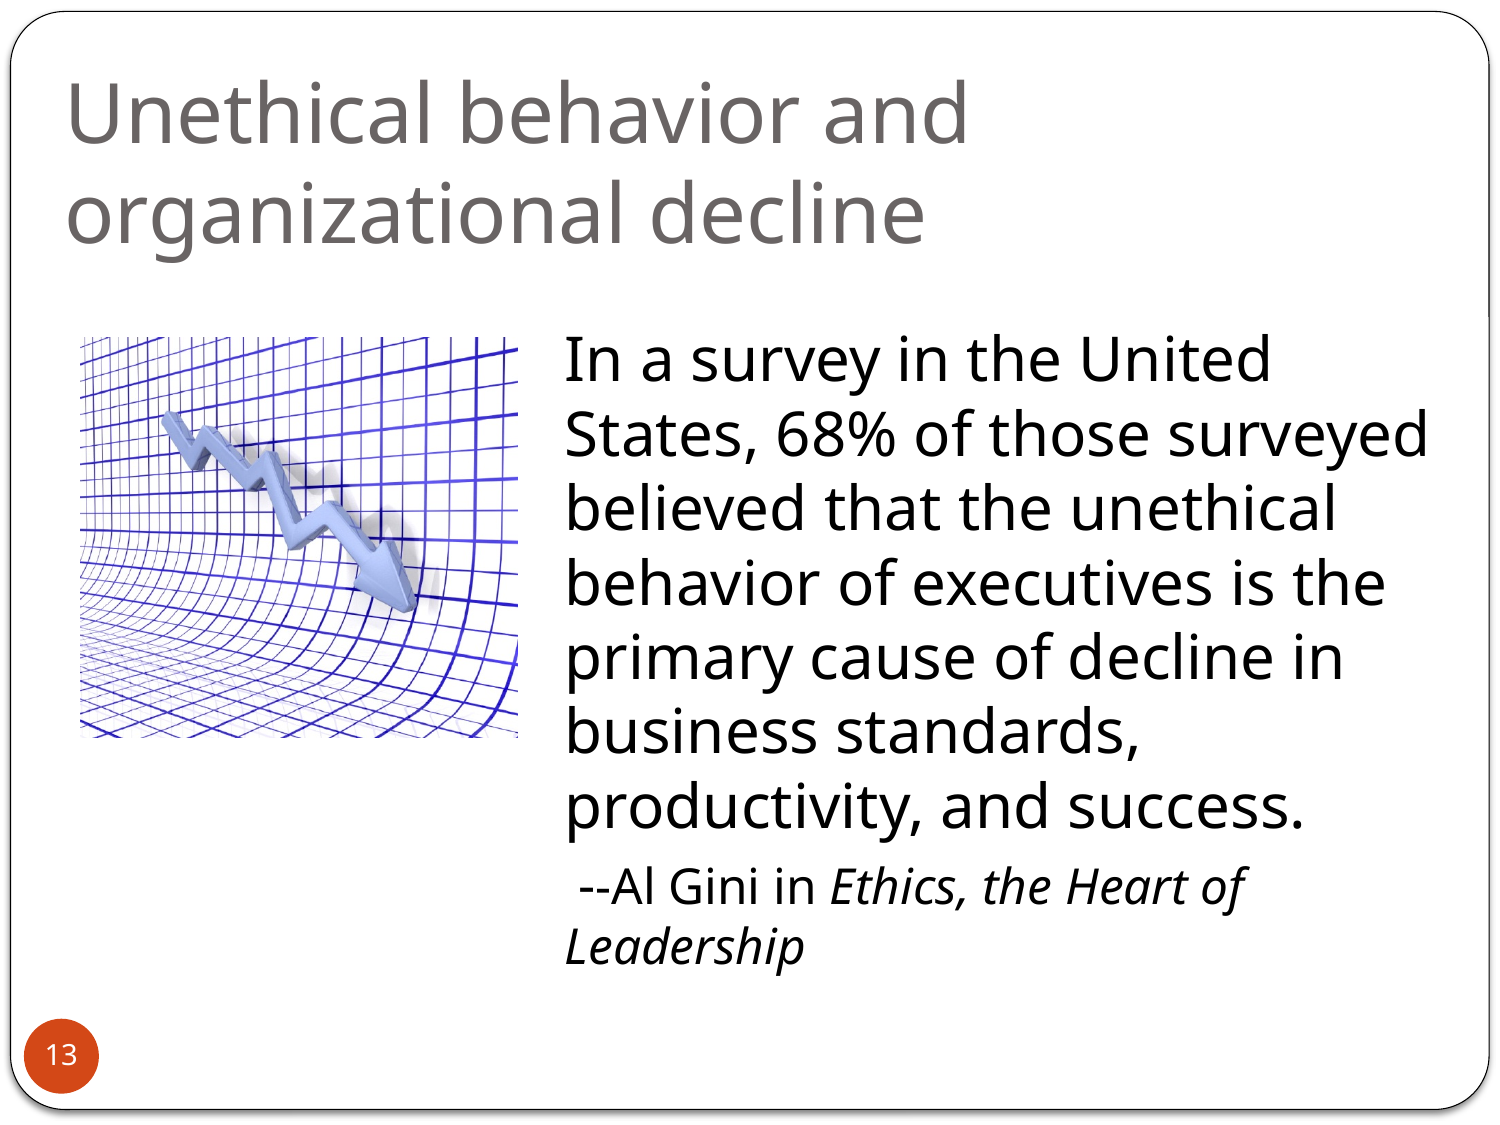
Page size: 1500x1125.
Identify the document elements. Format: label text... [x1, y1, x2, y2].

list In a survey in the United States, 68% of those surveyed believed that the unethical behavior of executives is the primary cause of decline in business standards, productivity, and success. --Al Gini in Ethics, the Heart of Leadership [549, 312, 1447, 1063]
slide_number 13 [23, 1018, 99, 1094]
picture [80, 337, 519, 738]
title Unethical behavior and organizational decline [50, 137, 1475, 275]
